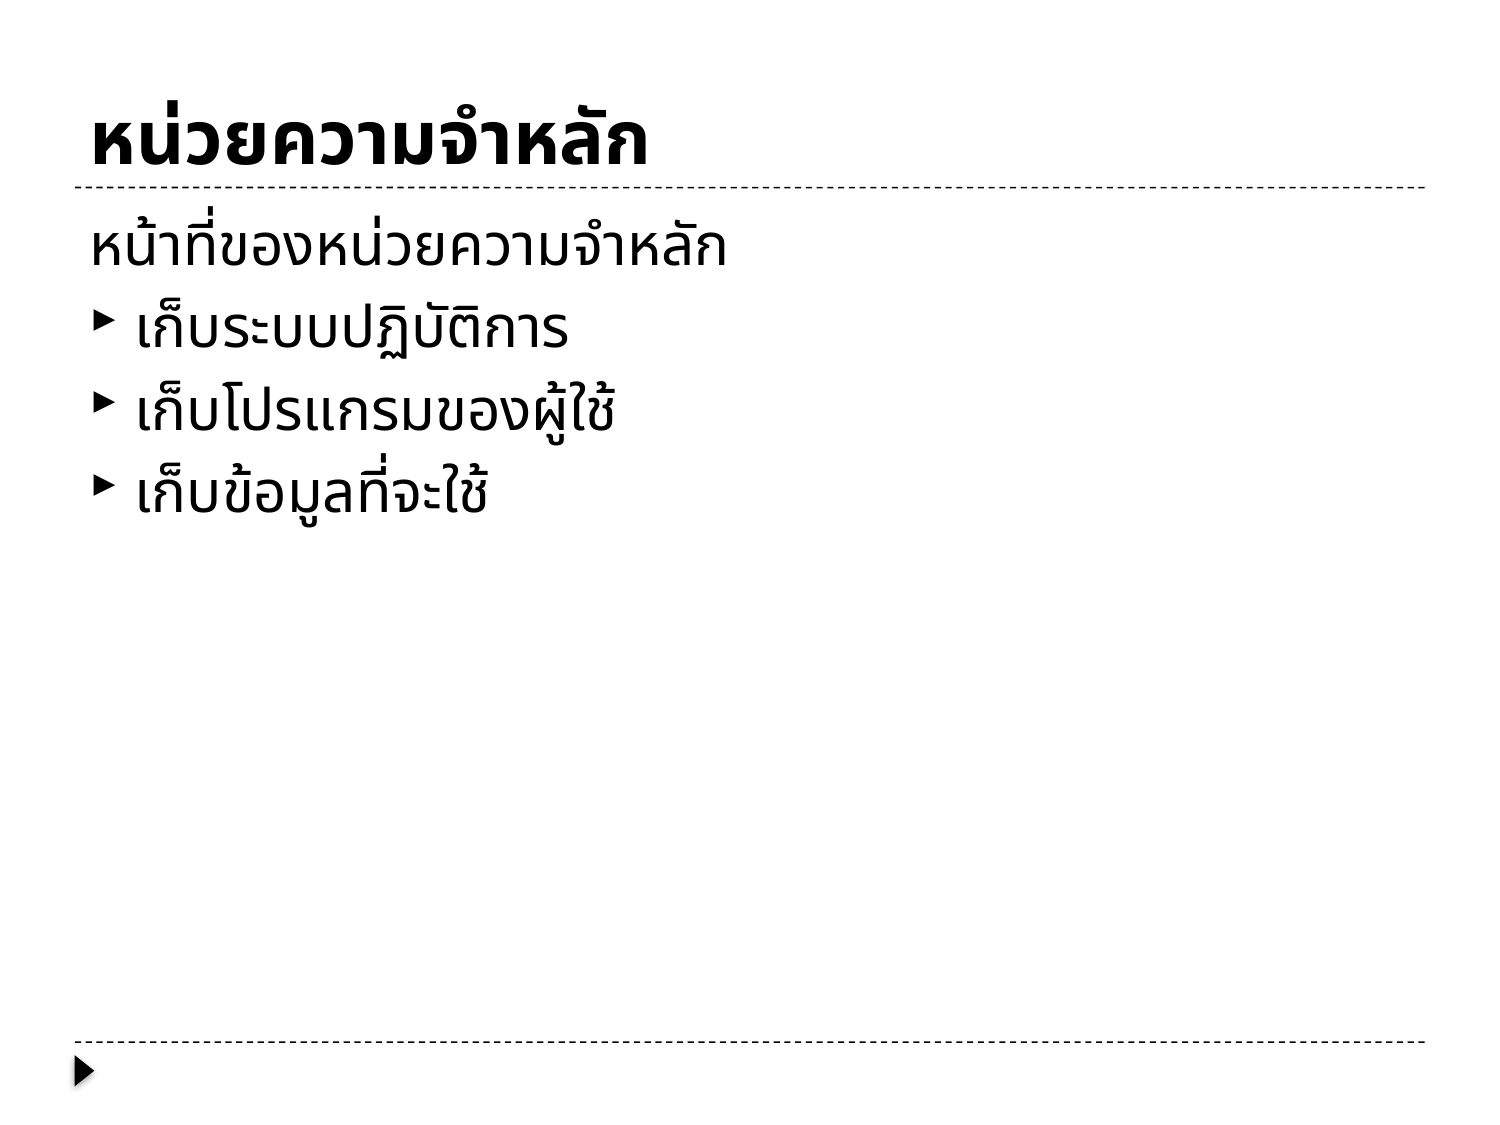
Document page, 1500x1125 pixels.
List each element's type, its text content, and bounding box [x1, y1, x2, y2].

list หน้าที่ของหน่วยความจำหลัก เก็บระบบปฏิบัติการ เก็บโปรแกรมของผู้ใช้ เก็บข้อมูลที่จะใช้ [75, 200, 1425, 1010]
title หน่วยความจำหลัก [75, 24, 1425, 188]
